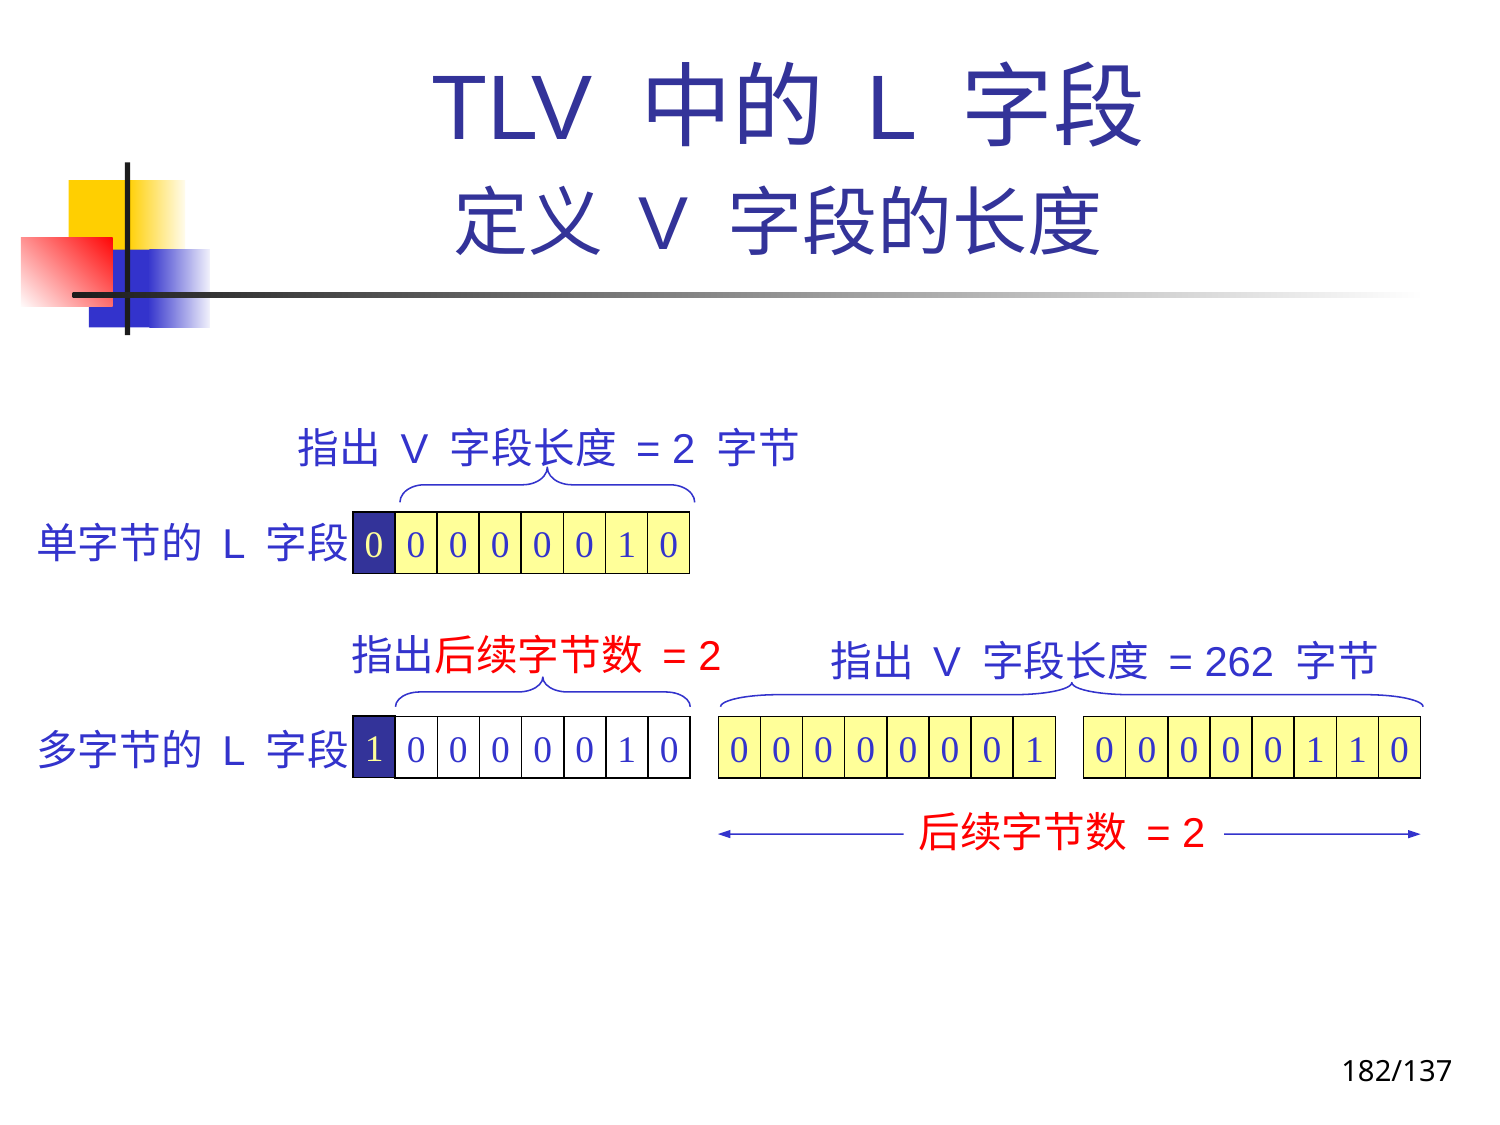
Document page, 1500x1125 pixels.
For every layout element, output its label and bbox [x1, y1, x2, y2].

text_box [1083, 716, 1421, 779]
text_box [21, 509, 690, 574]
text_box [283, 414, 816, 503]
text_box [336, 621, 774, 707]
text_box [717, 798, 1421, 864]
slide_number [1154, 1023, 1468, 1100]
text_box [720, 627, 1424, 707]
text_box [718, 716, 1056, 779]
text_box [21, 716, 691, 781]
title [188, 34, 1388, 276]
